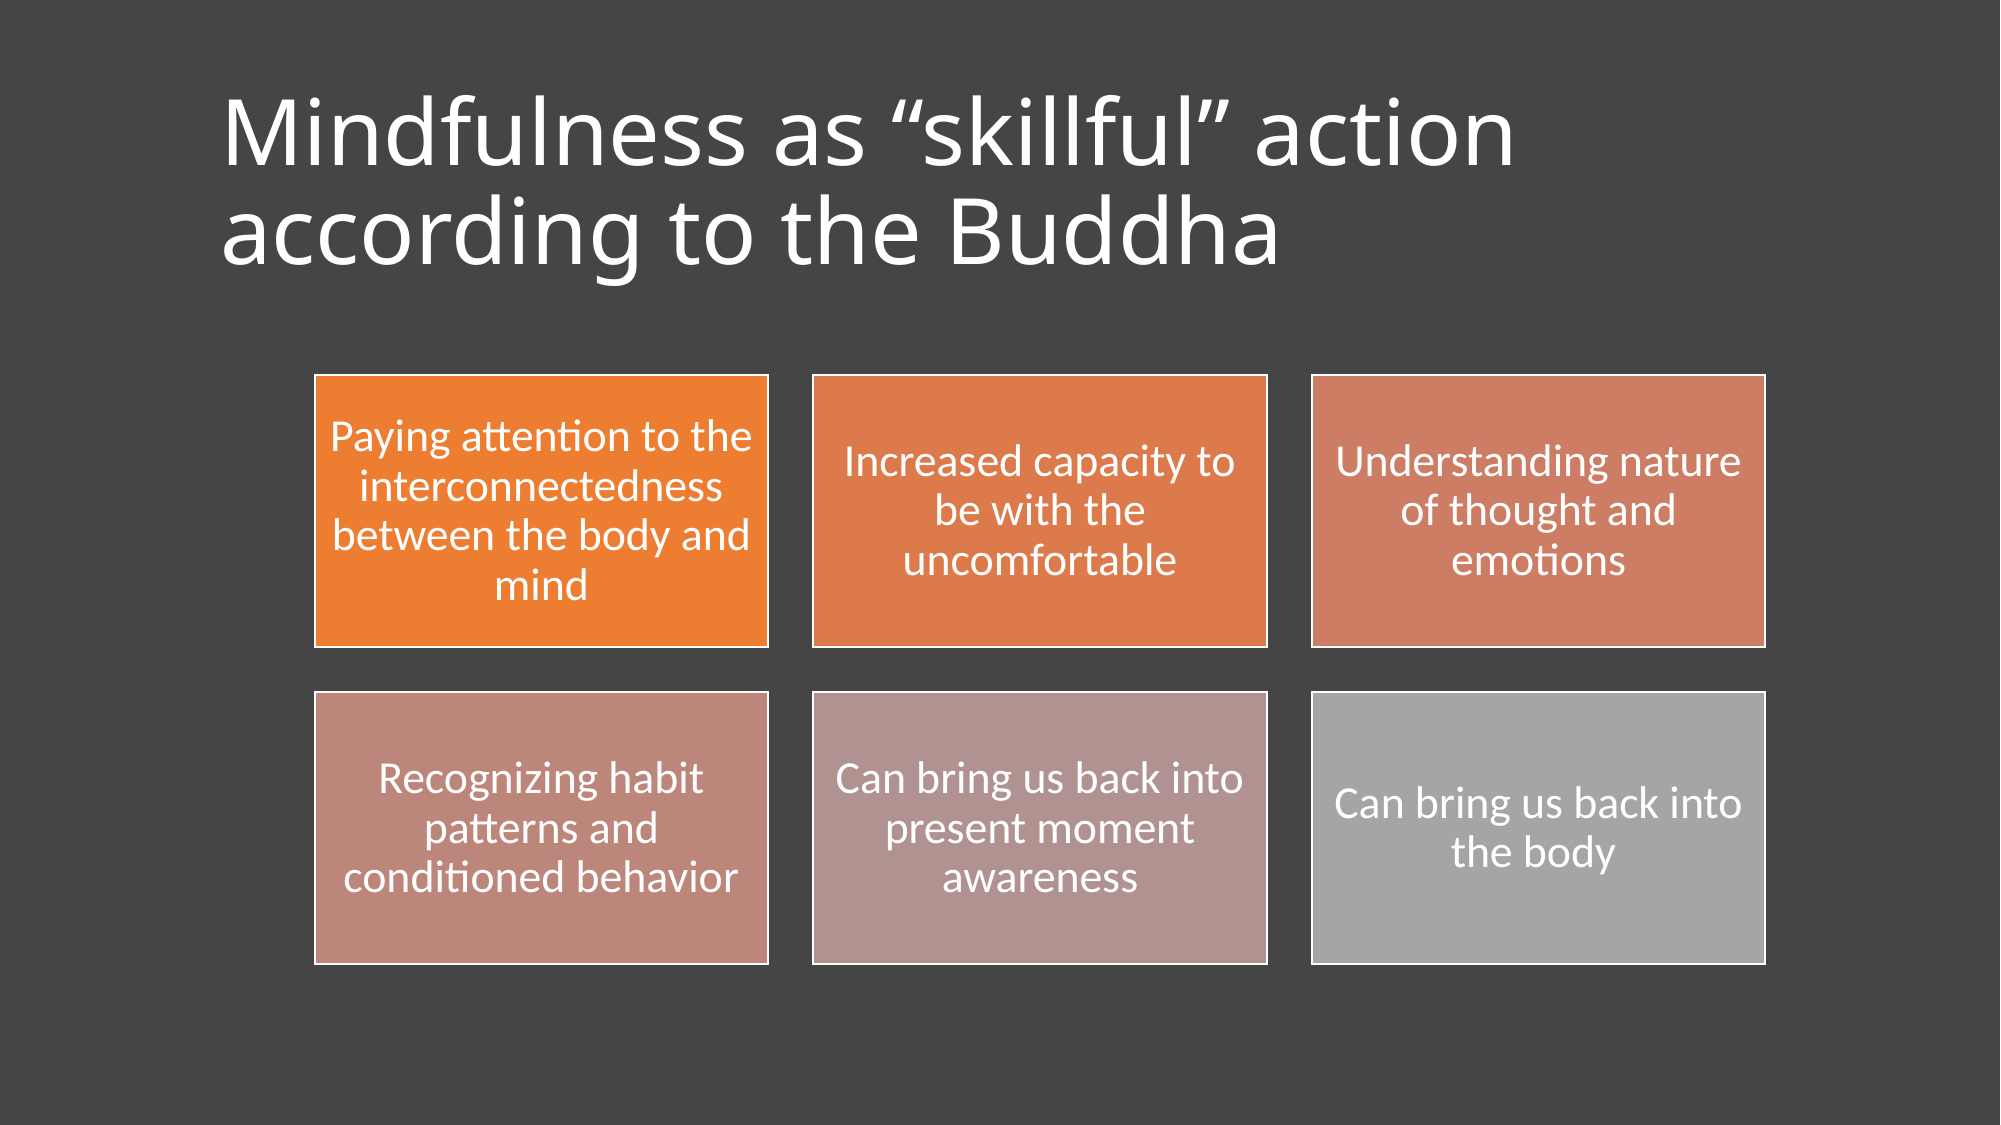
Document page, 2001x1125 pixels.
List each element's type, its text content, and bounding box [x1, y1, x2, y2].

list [205, 374, 1875, 965]
title Mindfulness as “skillful” action according to the Buddha [205, 62, 1875, 308]
